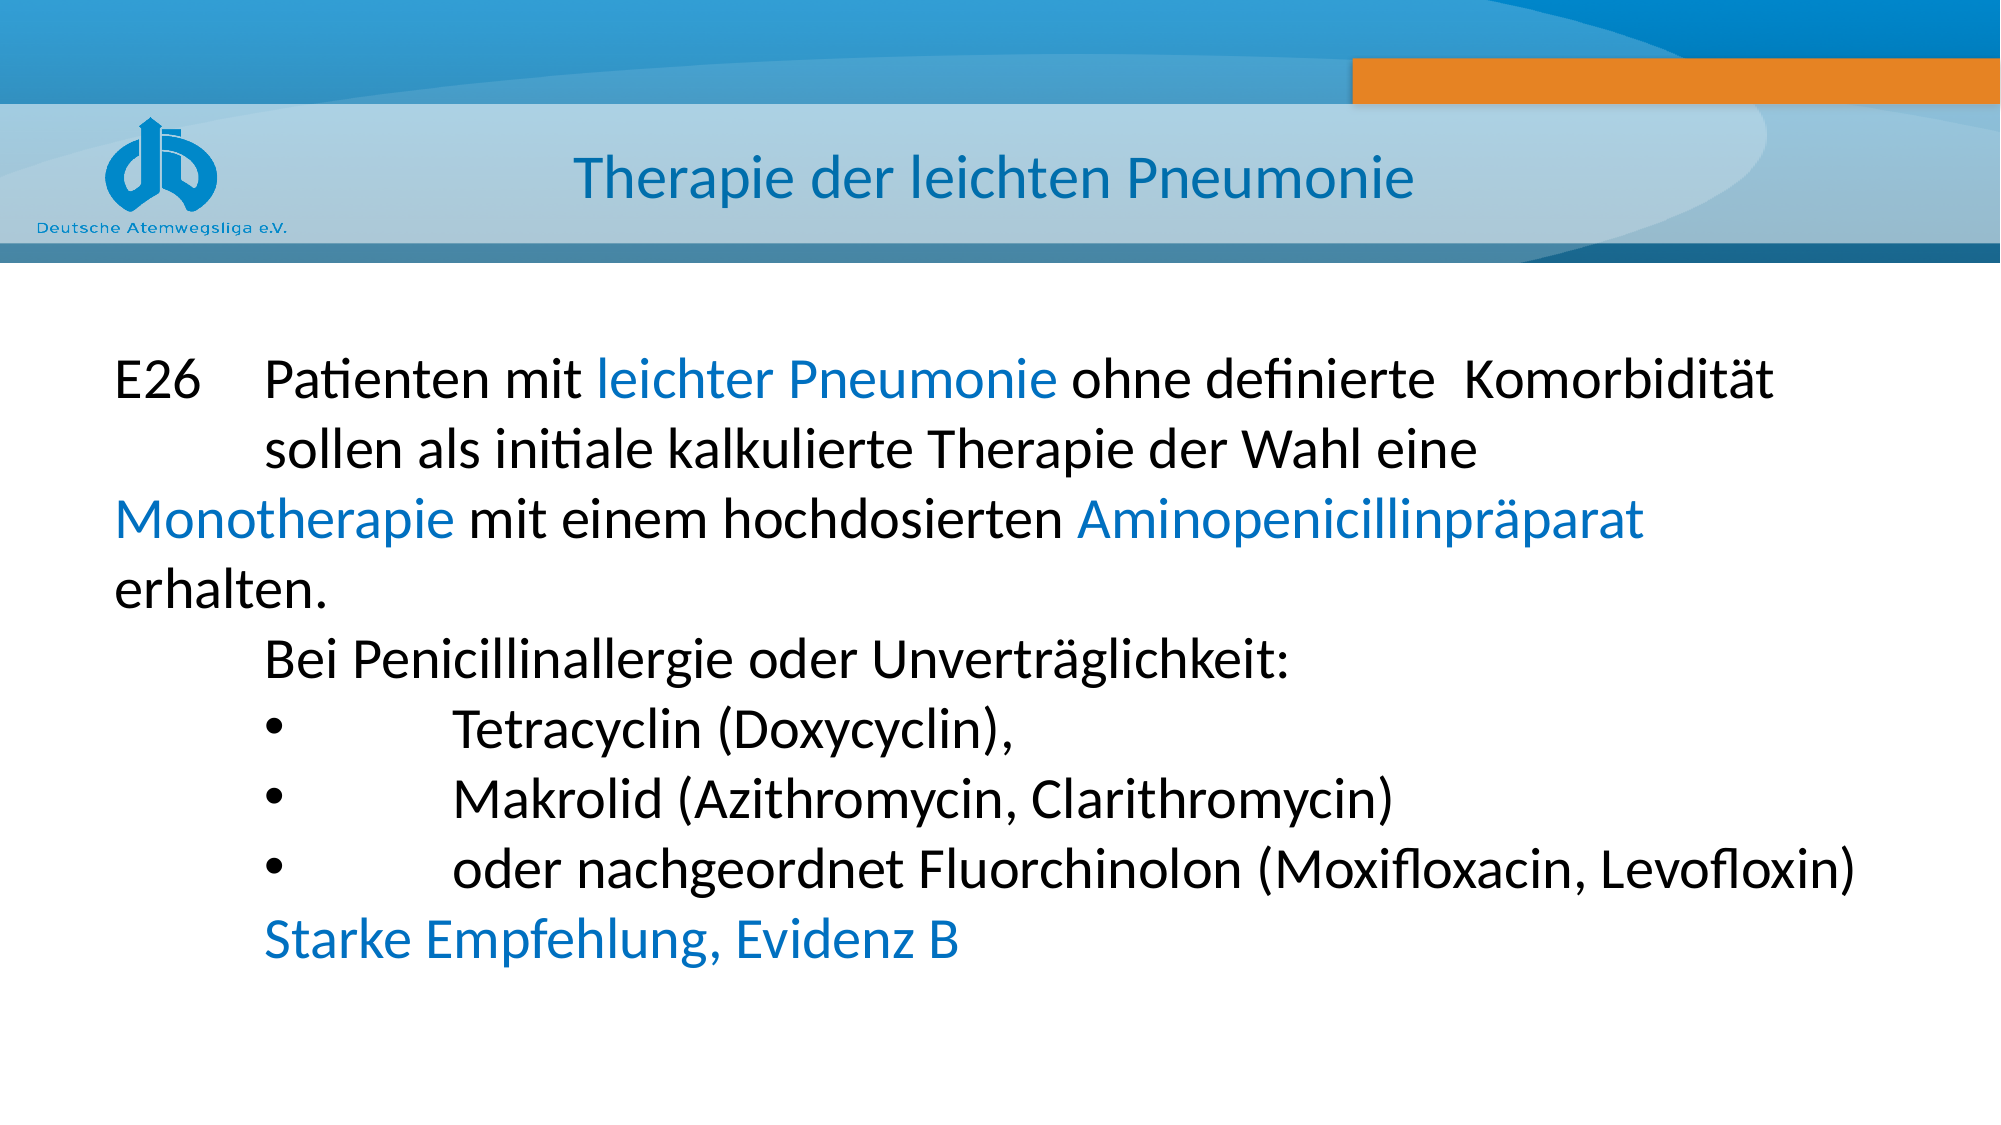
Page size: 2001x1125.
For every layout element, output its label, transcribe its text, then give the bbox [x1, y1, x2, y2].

picture [0, 0, 1680, 104]
list E26 Patienten mit leichter Pneumonie ohne definierte Komorbidität sollen als initiale kalkulierte Therapie der Wahl eine Monotherapie mit einem hochdosierten Aminopenicillinpräparat erhalten. Bei Penicillinallergie oder Unverträglichkeit: Tetracyclin (Doxycyclin), Makrolid (Azithromycin, Clarithromycin) oder nachgeordnet Fluorchinolon (Moxifloxacin, Levofloxin) Starke Empfehlung, Evidenz B [99, 333, 1900, 1076]
picture [182, 156, 198, 187]
picture [27, 117, 295, 240]
title Therapie der leichten Pneumonie [295, 104, 1709, 244]
picture [0, 244, 2000, 263]
